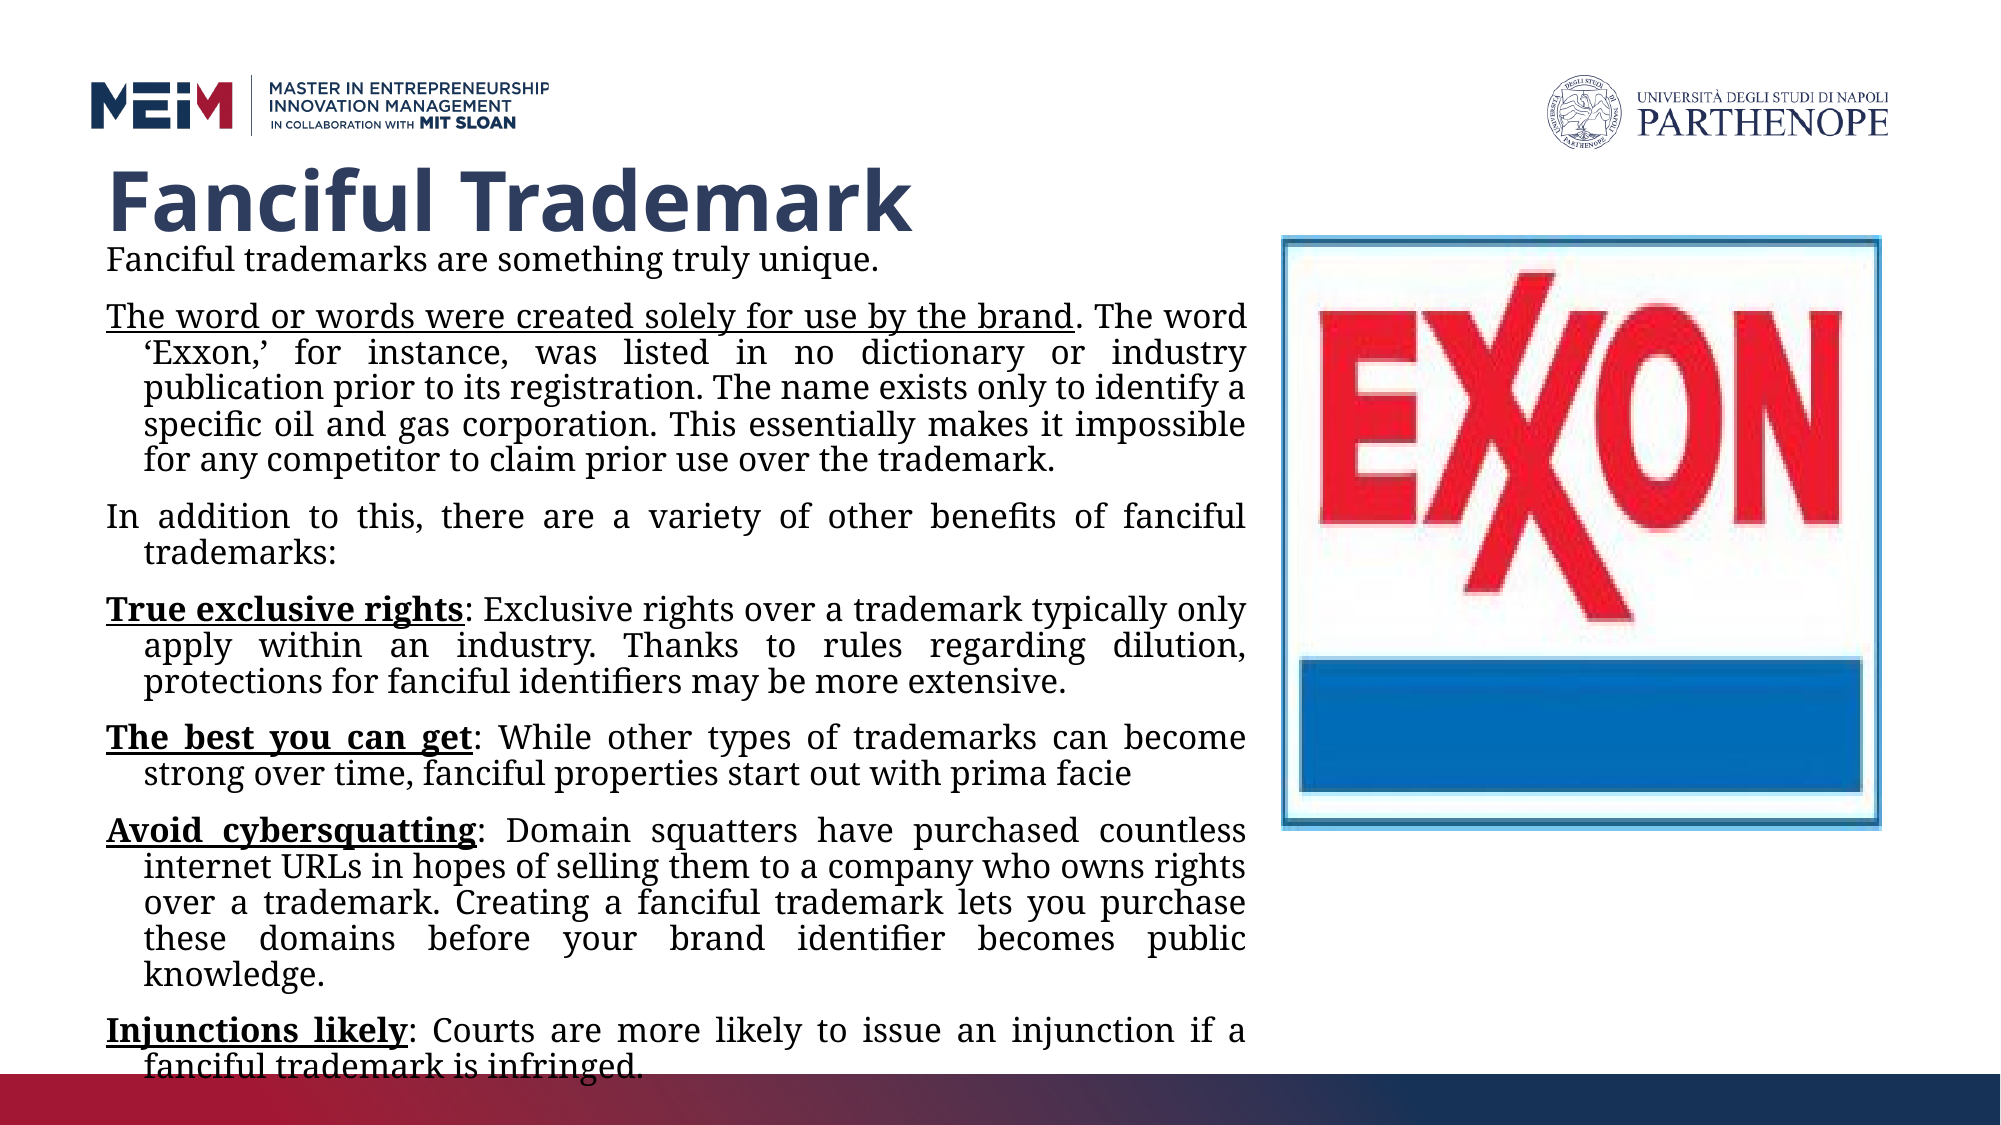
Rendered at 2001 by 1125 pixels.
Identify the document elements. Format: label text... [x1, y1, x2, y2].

picture [0, 1074, 2001, 1125]
picture [1281, 235, 1882, 831]
title Fanciful Trademark [91, 151, 1760, 236]
list Fanciful trademarks are something truly unique. The word or words were created solely for use by the brand. The word ‘Exxon,’ for instance, was listed in no dictionary or industry publication prior to its registration. The name exists only to identify a specific oil and gas corporation. This essentially makes it impossible for any competitor to claim prior use over the trademark. In addition to this, there are a variety of other benefits of fanciful trademarks: True exclusive rights: Exclusive rights over a trademark typically only apply within an industry. Thanks to rules regarding dilution, protections for fanciful identifiers may be more extensive. The best you can get: While other types of trademarks can become strong over time, fanciful properties start out with prima facie Avoid cybersquatting: Domain squatters have purchased countless internet URLs in hopes of selling them to a company who owns rights over a trademark. Creating a fanciful trademark lets you purchase these domains before your brand identifier becomes public knowledge. Injunctions likely: Courts are more likely to issue an injunction if a fanciful trademark is infringed. [91, 235, 1263, 1028]
